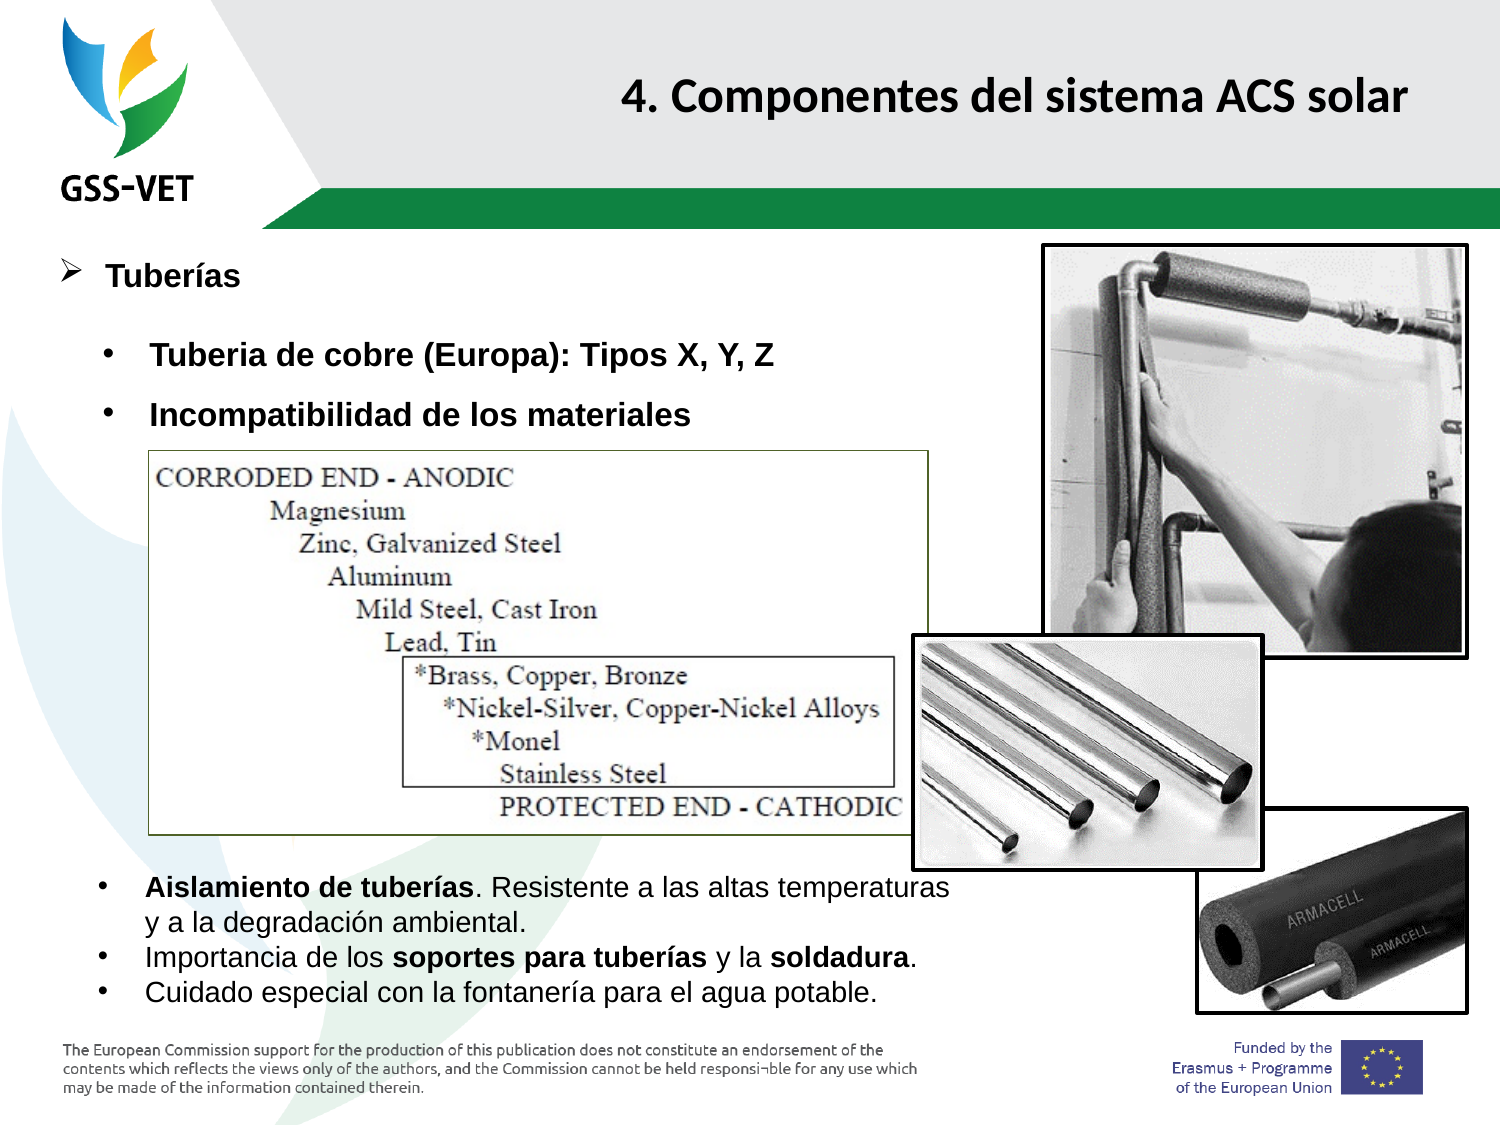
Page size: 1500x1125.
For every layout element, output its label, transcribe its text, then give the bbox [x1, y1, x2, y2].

text_box Incompatibilidad de los materiales [87, 385, 717, 440]
picture [0, 0, 1500, 1125]
text_box Aislamiento de tuberías. Resistente a las altas temperaturas y a la degradación ambiental. Importancia de los soportes para tuberías y la soldadura. Cuidado especial con la fontanería para el agua potable. [83, 860, 988, 1016]
title 4. Componentes del sistema ACS solar [324, 0, 1425, 185]
text_box Tuberías [43, 247, 266, 302]
text_box Tuberia de cobre (Europa): Tipos X, Y, Z [87, 325, 791, 381]
